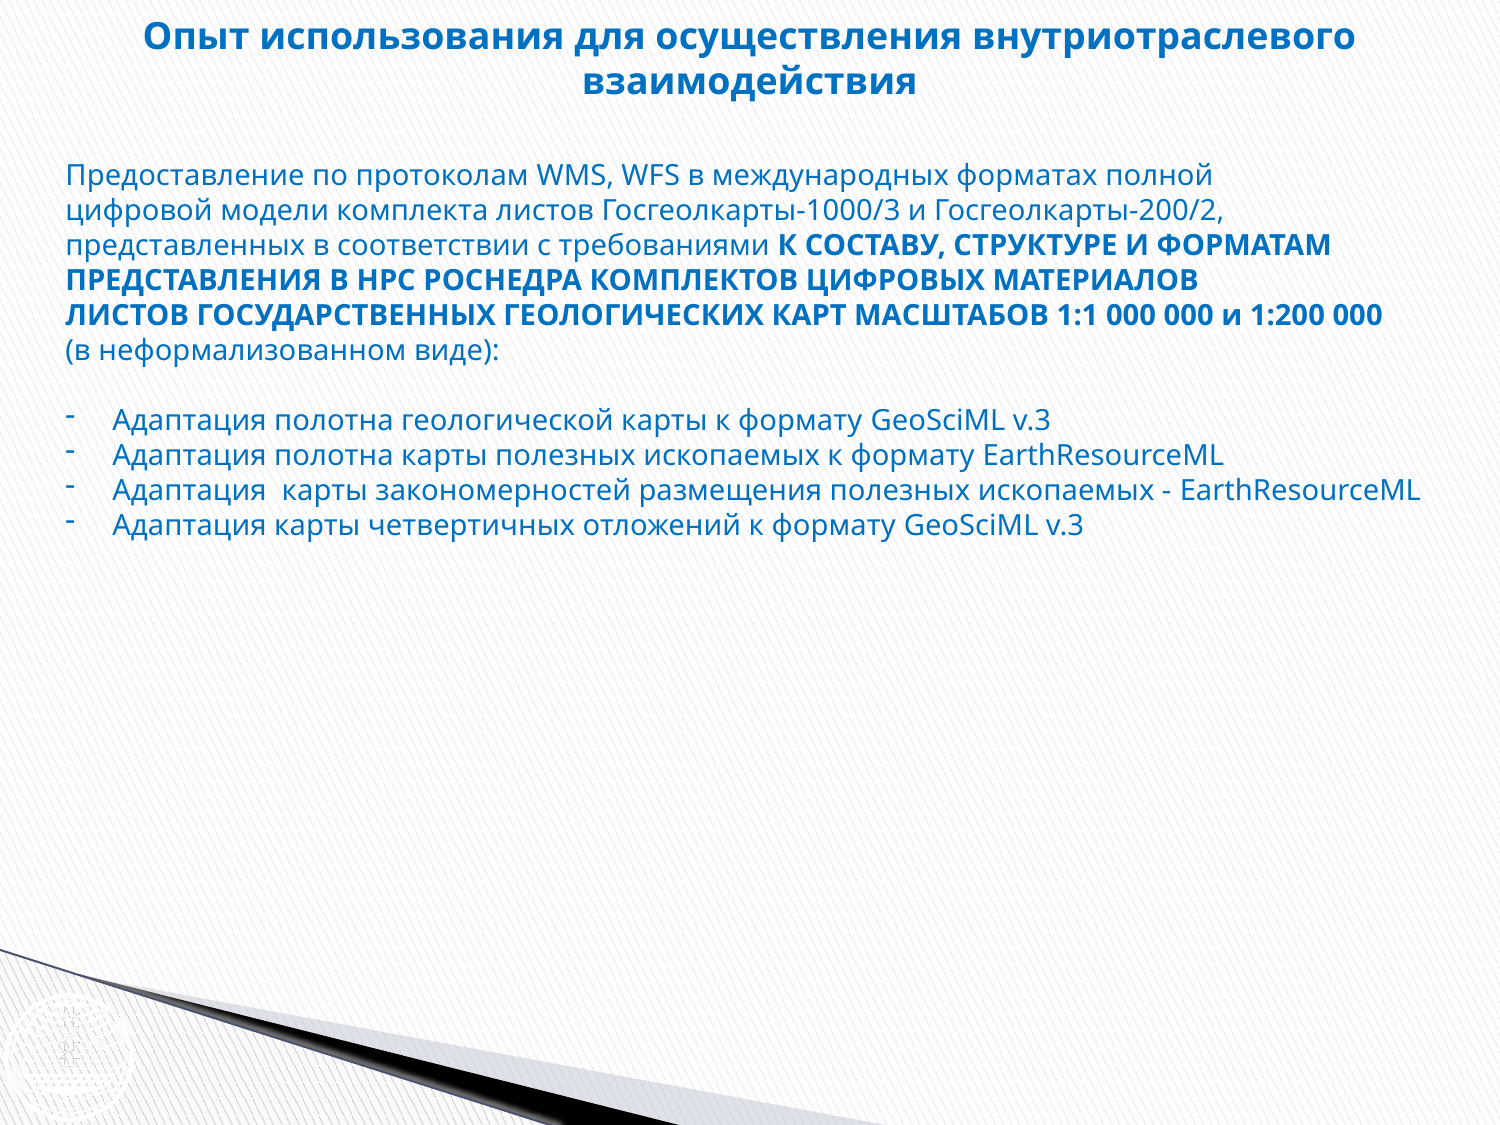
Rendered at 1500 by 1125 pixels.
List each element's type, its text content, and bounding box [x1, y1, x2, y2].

text_box Опыт использования для осуществления внутриотраслевого взаимодействия [0, 0, 1500, 114]
text_box Предоставление по протоколам WMS, WFS в международных форматах полной цифровой модели комплекта листов Госгеолкарты-1000/3 и Госгеолкарты-200/2, представленных в соответствии с требованиями К СОСТАВУ, СТРУКТУРЕ И ФОРМАТАМ ПРЕДСТАВЛЕНИЯ В НРС РОСНЕДРА КОМПЛЕКТОВ ЦИФРОВЫХ МАТЕРИАЛОВ ЛИСТОВ ГОСУДАРСТВЕННЫХ ГЕОЛОГИЧЕСКИХ КАРТ МАСШТАБОВ 1:1 000 000 и 1:200 000 (в неформализованном виде): Адаптация полотна геологической карты к формату GeoSciML v.3 Адаптация полотна карты полезных ископаемых к формату EarthResourceML Адаптация карты закономерностей размещения полезных ископаемых - EarthResourceML Адаптация карты четвертичных отложений к формату GeoSciML v.3 [50, 148, 1437, 674]
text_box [1, 990, 137, 1125]
